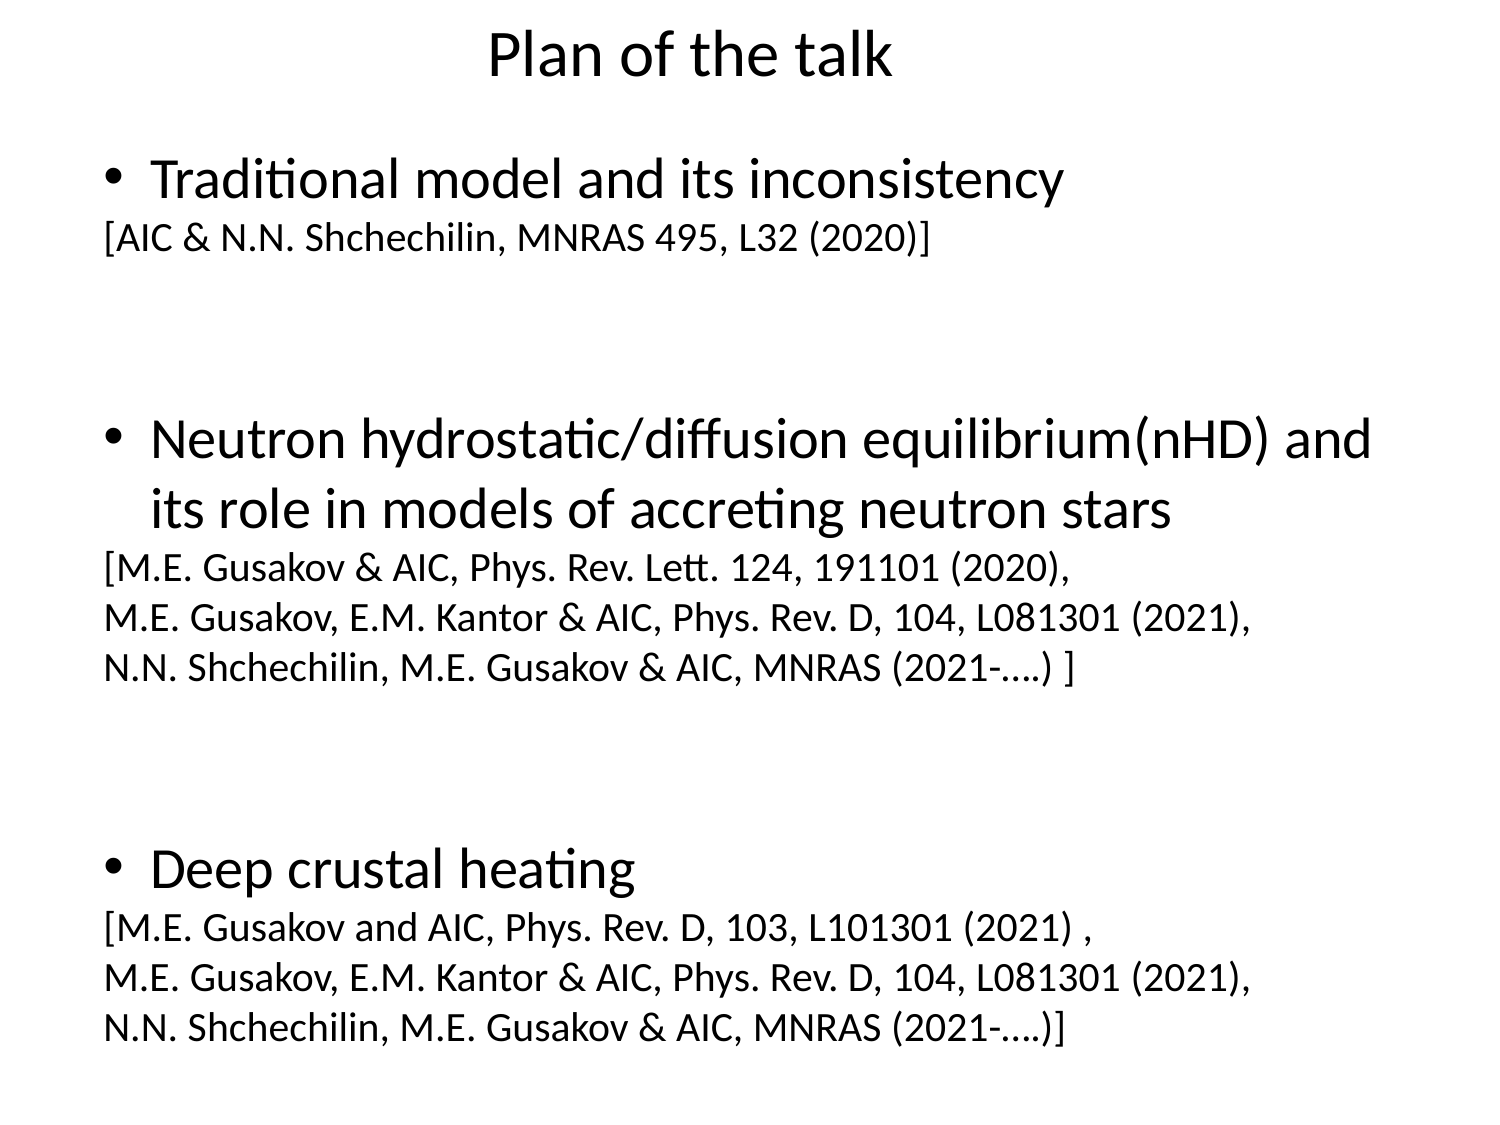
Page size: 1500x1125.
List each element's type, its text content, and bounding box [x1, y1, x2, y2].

text_box Plan of the talk [472, 2, 910, 97]
text_box Traditional model and its inconsistency [AIC & N.N. Shchechilin, MNRAS 495, L32 (2020)] Neutron hydrostatic/diffusion equilibrium(nHD) and its role in models of accreting neutron stars [M.E. Gusakov & AIC, Phys. Rev. Lett. 124, 191101 (2020), M.E. Gusakov, E.M. Kantor & AIC, Phys. Rev. D, 104, L081301 (2021), N.N. Shchechilin, M.E. Gusakov & AIC, MNRAS (2021-….) ] Deep crustal heating [M.E. Gusakov and AIC, Phys. Rev. D, 103, L101301 (2021) , M.E. Gusakov, E.M. Kantor & AIC, Phys. Rev. D, 104, L081301 (2021), N.N. Shchechilin, M.E. Gusakov & AIC, MNRAS (2021-….)] [88, 132, 1408, 1058]
